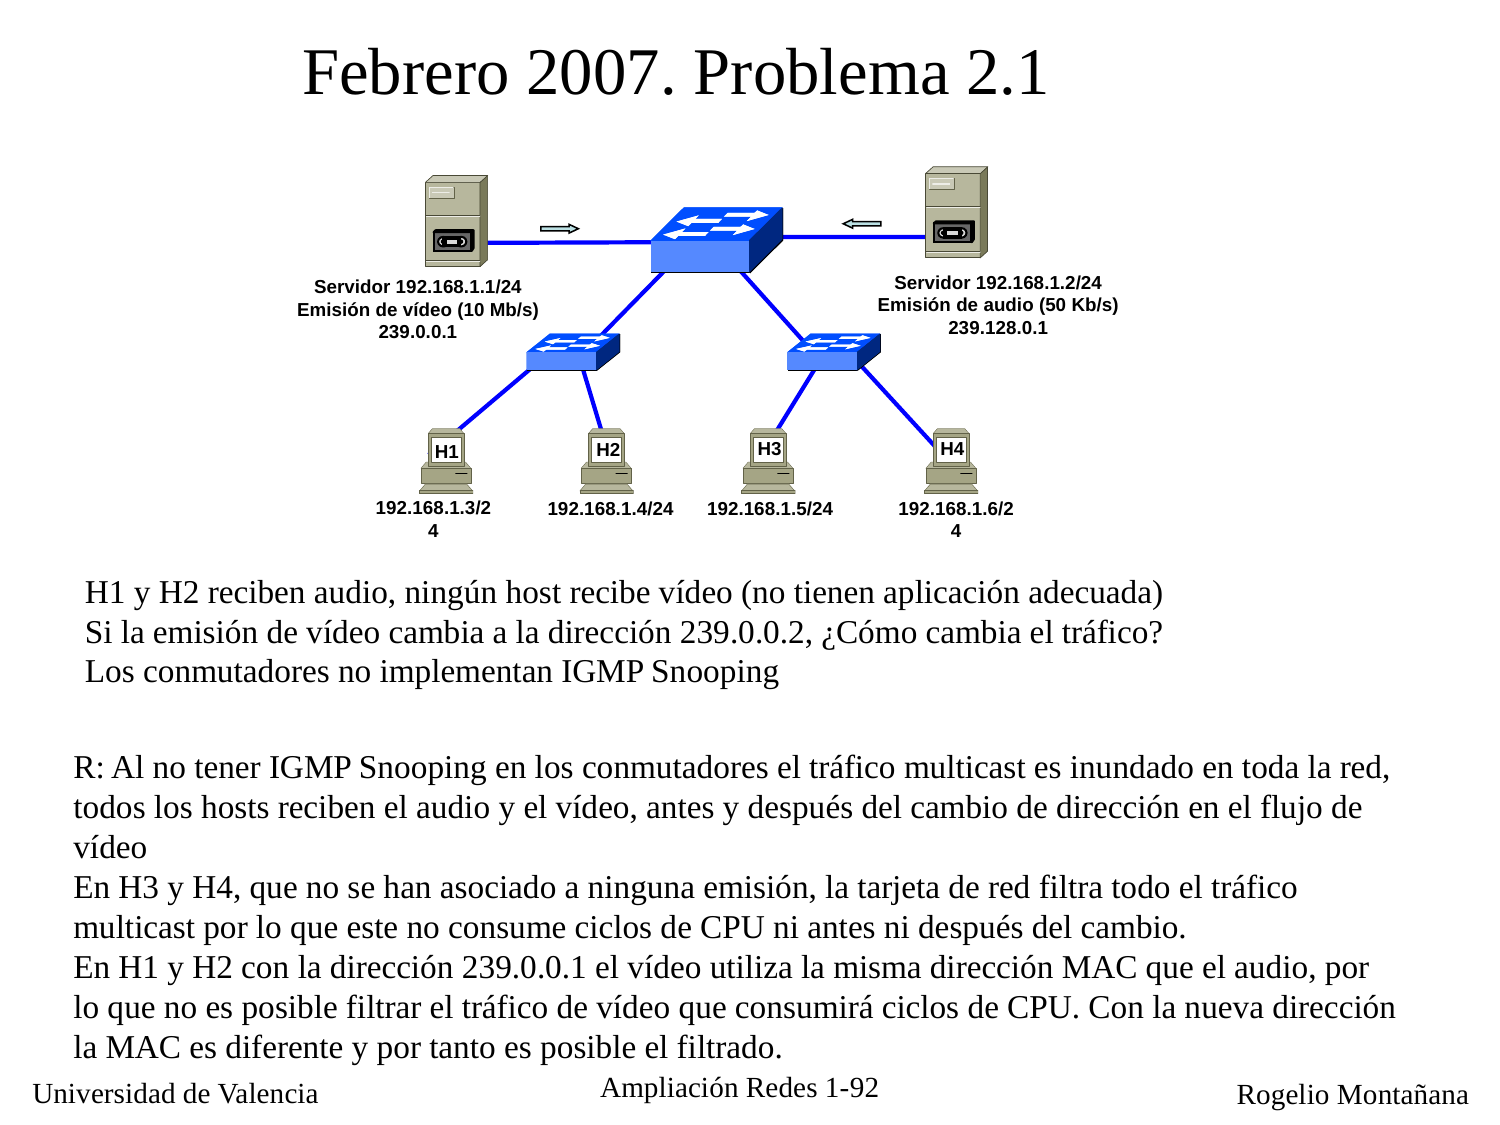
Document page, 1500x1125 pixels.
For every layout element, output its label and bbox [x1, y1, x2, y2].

slide_number [564, 1060, 916, 1107]
text_box [287, 20, 1067, 116]
text_box [70, 562, 1430, 697]
text_box [269, 165, 1156, 547]
text_box [58, 738, 1418, 1073]
